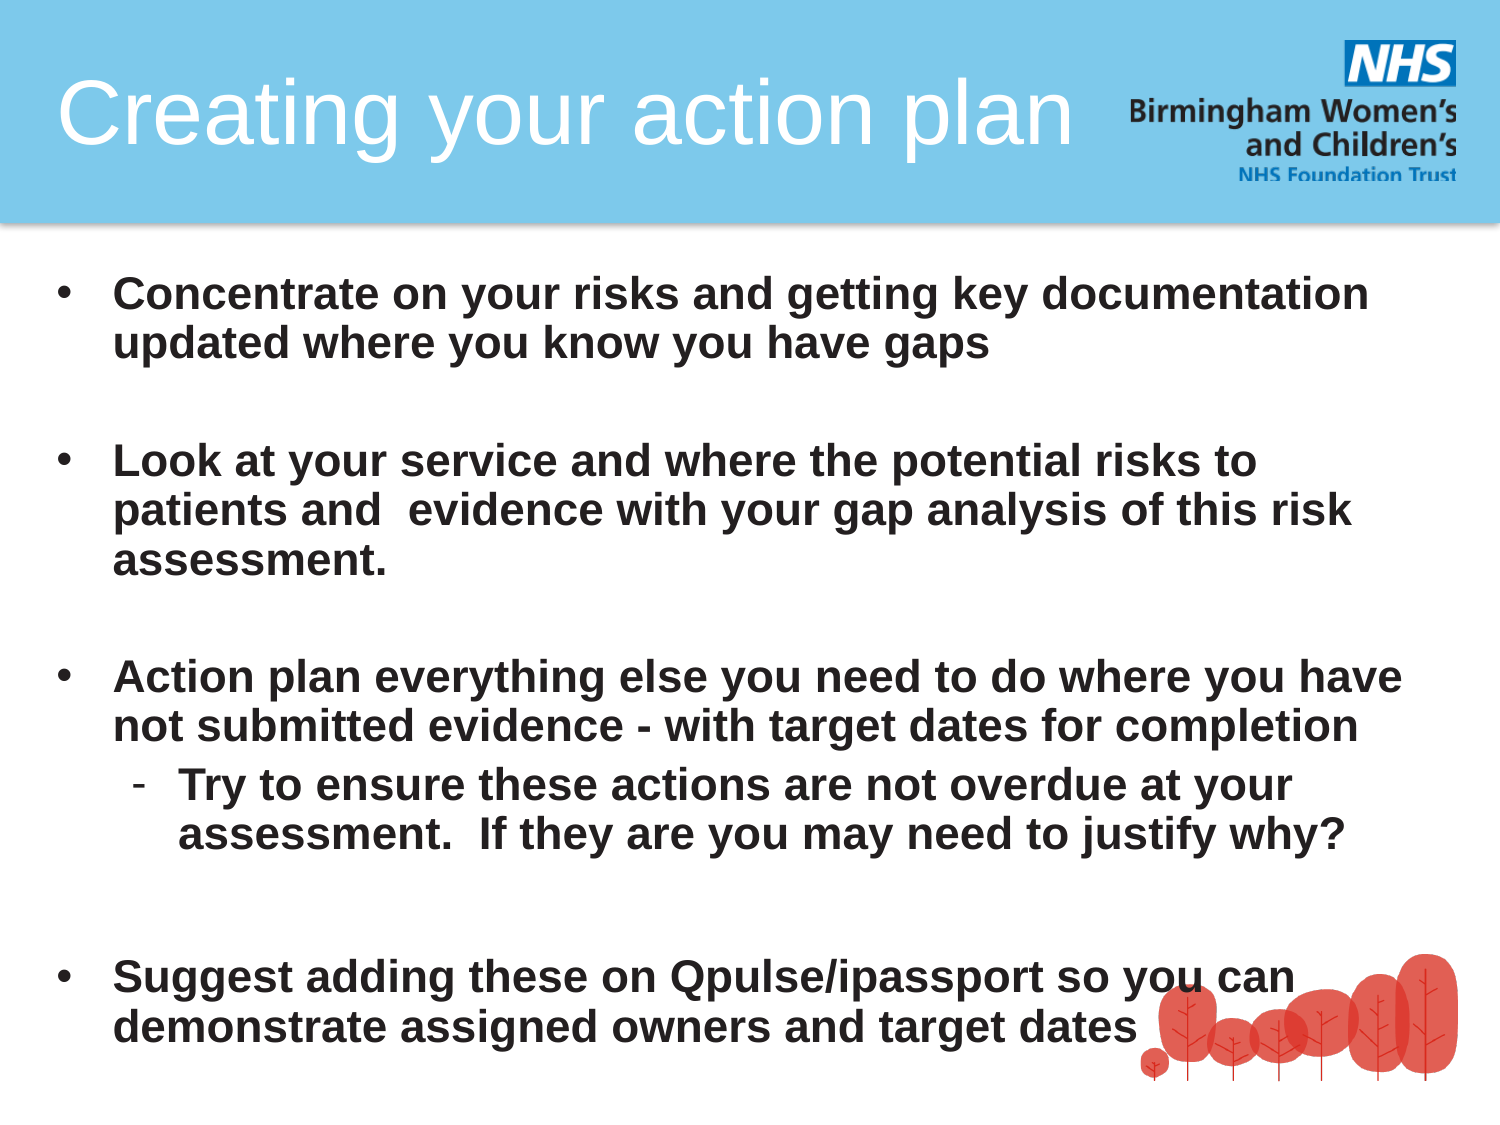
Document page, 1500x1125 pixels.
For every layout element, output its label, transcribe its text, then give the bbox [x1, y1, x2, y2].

picture [1138, 943, 1461, 1085]
title Creating your action plan [41, 0, 1093, 224]
list Concentrate on your risks and getting key documentation updated where you know you have gaps Look at your service and where the potential risks to patients and evidence with your gap analysis of this risk assessment. Action plan everything else you need to do where you have not submitted evidence - with target dates for completion Try to ensure these actions are not overdue at your assessment. If they are you may need to justify why? Suggest adding these on Qpulse/ipassport so you can demonstrate assigned owners and target dates [41, 262, 1456, 1083]
